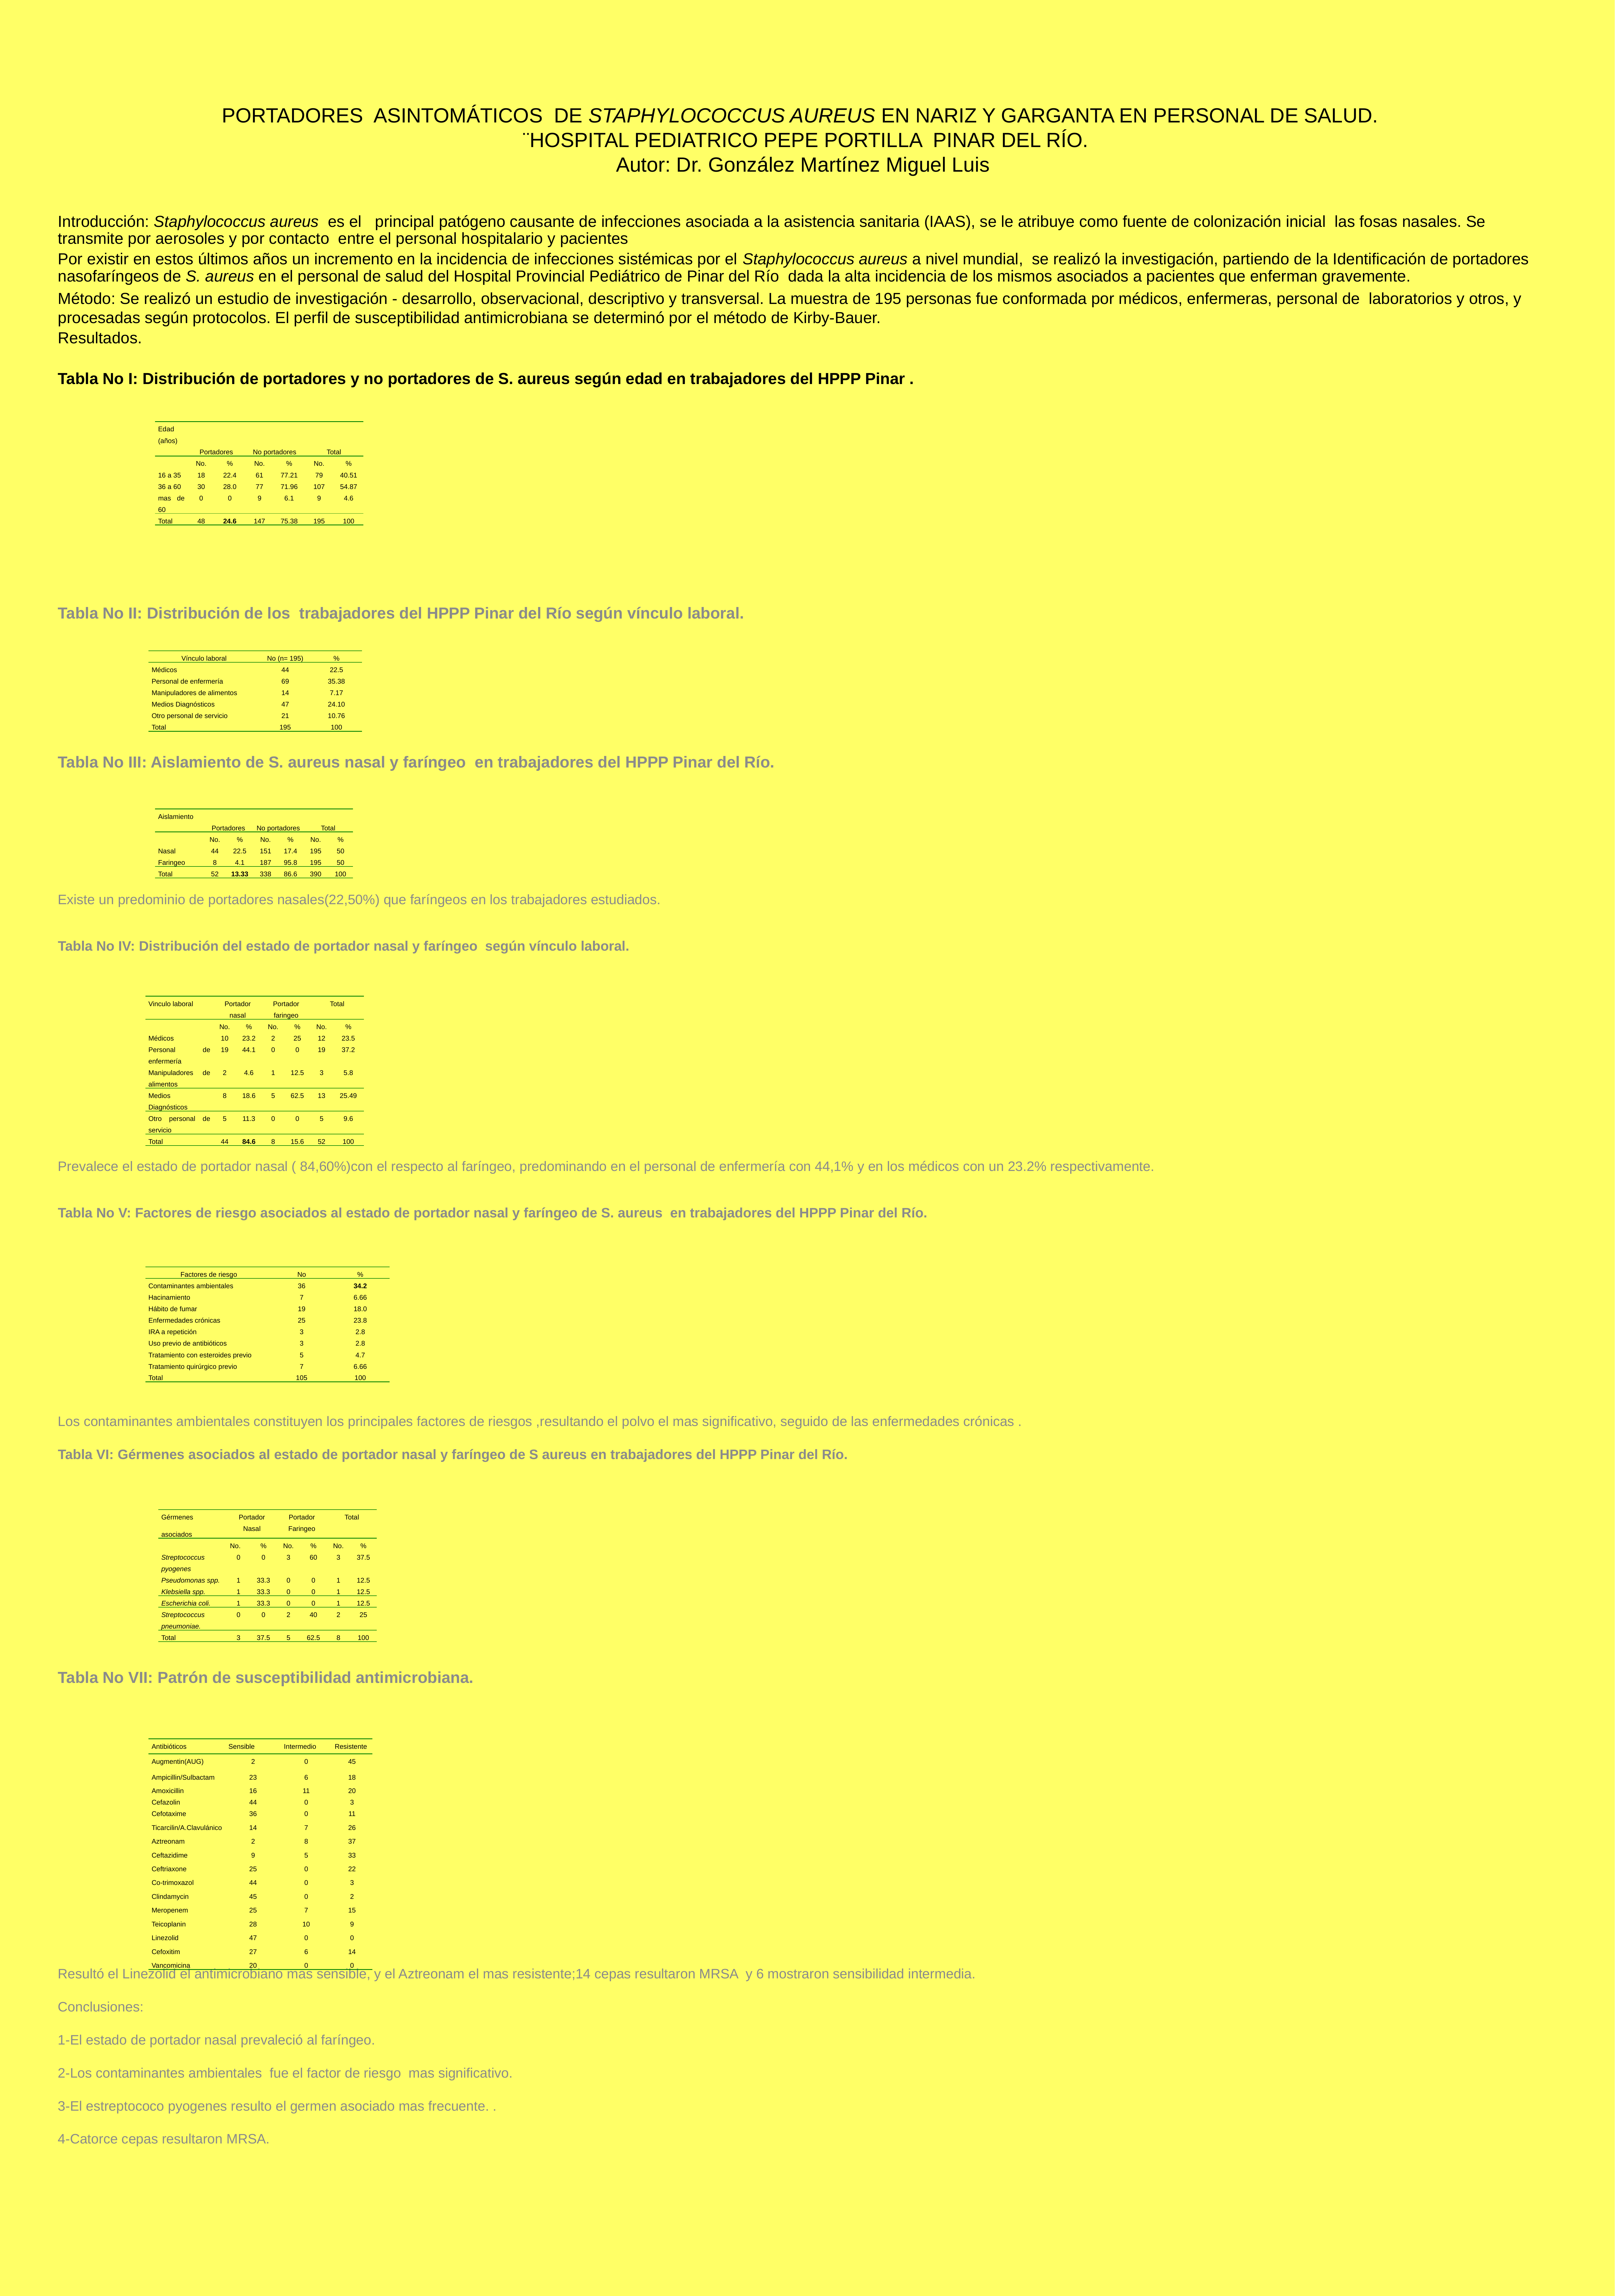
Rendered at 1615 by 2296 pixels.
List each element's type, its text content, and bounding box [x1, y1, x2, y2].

table_cell 0 [277, 1573, 300, 1584]
table_cell Hábito de fumar [145, 1301, 272, 1313]
table_cell No. [227, 1539, 250, 1550]
table_cell No. [245, 456, 274, 467]
table_cell No. [253, 832, 278, 844]
table_cell 12.5 [350, 1596, 377, 1607]
table_cell 45 [225, 1889, 281, 1903]
table_cell 5 [262, 1088, 284, 1111]
table_cell 25 [225, 1861, 281, 1875]
table_cell 195 [303, 844, 328, 855]
table_cell % [333, 1020, 364, 1031]
table_cell 75.38 [274, 514, 304, 525]
table_cell 3 [272, 1324, 331, 1336]
table_cell 5 [310, 1111, 333, 1134]
table_cell 7 [281, 1903, 332, 1917]
table_header Portador Nasal [227, 1510, 277, 1538]
table_cell 14 [225, 1820, 281, 1834]
table_cell 0 [188, 490, 215, 513]
table_cell 1 [227, 1596, 250, 1607]
table_cell No. [303, 832, 328, 844]
table_cell 9 [332, 1917, 372, 1930]
table_cell 62.5 [300, 1630, 327, 1641]
table_cell 37.5 [350, 1550, 377, 1573]
table_cell 17.4 [278, 844, 303, 855]
table_cell 52 [310, 1134, 333, 1145]
table_cell 95.8 [278, 855, 303, 866]
table_cell 20 [225, 1958, 281, 1969]
table_cell Otro personal de servicio [145, 1111, 214, 1134]
table_cell 390 [303, 867, 328, 878]
table_cell 8 [203, 855, 226, 866]
table_cell Total [303, 821, 353, 831]
table_cell Uso previo de antibióticos [145, 1336, 272, 1347]
table_cell 0 [332, 1958, 372, 1969]
table_cell 23.5 [333, 1031, 364, 1042]
table_cell 3 [327, 1550, 350, 1573]
table_cell 100 [333, 1134, 364, 1145]
table_cell 3 [277, 1550, 300, 1573]
table_cell Streptococcus pyogenes [158, 1550, 227, 1573]
table_cell 27 [225, 1944, 281, 1958]
table_cell 5 [214, 1111, 236, 1134]
table_cell 30 [188, 479, 215, 490]
table_header Antibióticos [148, 1739, 225, 1753]
table_cell 50 [328, 844, 353, 855]
table_cell No. [188, 456, 215, 467]
table_cell Manipuladores de alimentos [145, 1065, 214, 1088]
table_cell 37 [332, 1834, 372, 1847]
table_cell 22.5 [311, 663, 362, 674]
table_cell mas de 60 [155, 490, 188, 513]
table_cell Otro personal de servicio [148, 708, 260, 720]
table_cell 1 [327, 1584, 350, 1595]
table_cell % [328, 832, 353, 844]
table_cell No. [277, 1539, 300, 1550]
table_cell 105 [272, 1370, 331, 1381]
table_cell 0 [262, 1042, 284, 1065]
table_cell 25.49 [333, 1088, 364, 1111]
table_cell [155, 832, 203, 844]
table_cell 19 [272, 1301, 331, 1313]
table_cell 2.8 [331, 1324, 390, 1336]
table_cell 0 [227, 1607, 250, 1630]
table_cell Augmentin(AUG) [148, 1754, 225, 1770]
table_cell 8 [262, 1134, 284, 1145]
table_header No (n= 195) [260, 651, 311, 662]
table_cell 22 [332, 1861, 372, 1875]
table_cell Enfermedades crónicas [145, 1313, 272, 1324]
table_cell 44.1 [236, 1042, 262, 1065]
table_cell 1 [262, 1065, 284, 1088]
table_cell IRA a repetición [145, 1324, 272, 1336]
table_header No [272, 1267, 331, 1278]
table_cell 28 [225, 1917, 281, 1930]
table_cell 6.66 [331, 1290, 390, 1301]
table_cell Médicos [148, 663, 260, 674]
table_cell 6 [281, 1770, 332, 1783]
table_cell 44 [225, 1795, 281, 1806]
table_cell Cefoxitim [148, 1944, 225, 1958]
table_cell No. [304, 456, 334, 467]
table_cell Klebsiella spp. [158, 1584, 227, 1595]
table_cell 11.3 [236, 1111, 262, 1134]
table_cell 0 [250, 1550, 277, 1573]
table_cell 44 [260, 663, 311, 674]
table_cell 12.5 [350, 1584, 377, 1595]
title PORTADORES ASINTOMÁTICOS DE STAPHYLOCOCCUS AUREUS EN NARIZ Y GARGANTA EN PERSONAL DE SALUD. ¨HOSPITAL PEDIATRICO PEPE PORTILLA PINAR DEL RÍO. Autor: Dr. González Martínez Miguel Luis [119, 44, 1492, 202]
table_cell 2 [262, 1031, 284, 1042]
table_cell 0 [332, 1930, 372, 1944]
table_cell 5 [272, 1347, 331, 1359]
table_cell 0 [281, 1754, 332, 1770]
table_cell 6 [281, 1944, 332, 1958]
table_cell 48 [188, 514, 215, 525]
table_cell 33 [332, 1847, 372, 1861]
table_cell 0 [227, 1550, 250, 1573]
table_cell 3 [310, 1065, 333, 1088]
table_cell 77.21 [274, 467, 304, 479]
table_cell 5 [281, 1847, 332, 1861]
table_cell 1 [327, 1573, 350, 1584]
table_cell 12 [310, 1031, 333, 1042]
table_cell 11 [281, 1783, 332, 1795]
table_cell 100 [328, 867, 353, 878]
table_cell 23.8 [331, 1313, 390, 1324]
table_cell 8 [214, 1088, 236, 1111]
table_cell 0 [281, 1889, 332, 1903]
table_header Portador Faringeo [277, 1510, 327, 1538]
table_cell 100 [334, 514, 363, 525]
table_cell 3 [227, 1630, 250, 1641]
table_cell 100 [331, 1370, 390, 1381]
table_cell 19 [310, 1042, 333, 1065]
table_cell 0 [284, 1042, 310, 1065]
table_cell 6.1 [274, 490, 304, 513]
table_cell 4.6 [236, 1065, 262, 1088]
table_cell 23.2 [236, 1031, 262, 1042]
table_cell 0 [281, 1861, 332, 1875]
table_cell 23 [225, 1770, 281, 1783]
table_cell Vancomicina [148, 1958, 225, 1969]
table_cell 25 [284, 1031, 310, 1042]
table_cell 79 [304, 467, 334, 479]
table_cell 0 [284, 1111, 310, 1134]
table_cell 13 [310, 1088, 333, 1111]
table_cell 36 [225, 1806, 281, 1820]
table_header Factores de riesgo [145, 1267, 272, 1278]
table_cell % [274, 456, 304, 467]
table_cell 25 [225, 1903, 281, 1917]
table_cell 37.2 [333, 1042, 364, 1065]
table_cell 71.96 [274, 479, 304, 490]
table_cell Cefazolin [148, 1795, 225, 1806]
table_cell 3 [332, 1795, 372, 1806]
table_cell 62.5 [284, 1088, 310, 1111]
table_cell 0 [215, 490, 245, 513]
table_cell 18.0 [331, 1301, 390, 1313]
table_cell 100 [311, 720, 362, 731]
table_cell No portadores [245, 444, 304, 456]
table_cell 2 [225, 1834, 281, 1847]
table_cell Faringeo [155, 855, 203, 866]
table_cell 9.6 [333, 1111, 364, 1134]
table_cell Amoxicillin [148, 1783, 225, 1795]
table_cell 84.6 [236, 1134, 262, 1145]
table_cell Total [145, 1134, 214, 1145]
table_cell Clindamycin [148, 1889, 225, 1903]
table_cell 4.1 [226, 855, 253, 866]
text_box [708, 1256, 1615, 1277]
table_cell 34.2 [331, 1279, 390, 1290]
table_cell 6.66 [331, 1359, 390, 1370]
table_cell 195 [304, 514, 334, 525]
table_header Portador nasal [214, 997, 262, 1019]
table_cell 5.8 [333, 1065, 364, 1088]
table_cell 0 [277, 1596, 300, 1607]
table_cell Portadores [188, 444, 245, 456]
table_cell % [350, 1539, 377, 1550]
table_cell 10.76 [311, 708, 362, 720]
table_cell [145, 1020, 214, 1031]
table_cell No. [327, 1539, 350, 1550]
table_cell 1 [327, 1596, 350, 1607]
table_cell 5 [277, 1630, 300, 1641]
table_cell Meropenem [148, 1903, 225, 1917]
table_cell Escherichia coli. [158, 1596, 227, 1607]
table_cell 44 [225, 1875, 281, 1889]
table_cell 1 [227, 1573, 250, 1584]
table_cell Ceftazidime [148, 1847, 225, 1861]
table_header % [331, 1267, 390, 1278]
table_cell 18 [332, 1770, 372, 1783]
table_cell 44 [203, 844, 226, 855]
table_cell 11 [332, 1806, 372, 1820]
table_cell Total [145, 1370, 272, 1381]
table_cell Total [304, 444, 363, 456]
table_cell Tratamiento con esteroides previo [145, 1347, 272, 1359]
table_cell Co-trimoxazol [148, 1875, 225, 1889]
table_cell 15 [332, 1903, 372, 1917]
table_cell 7 [272, 1359, 331, 1370]
table_cell 22.5 [226, 844, 253, 855]
table_cell Teicoplanin [148, 1917, 225, 1930]
table_cell Medios Diagnósticos [145, 1088, 214, 1111]
table_cell 3 [272, 1336, 331, 1347]
table_cell 2.8 [331, 1336, 390, 1347]
table_cell 4.7 [331, 1347, 390, 1359]
table_header % [311, 651, 362, 662]
table_cell 9 [245, 490, 274, 513]
table_cell 0 [281, 1875, 332, 1889]
table_cell 18.6 [236, 1088, 262, 1111]
table_cell % [300, 1539, 327, 1550]
table_cell 86.6 [278, 867, 303, 878]
table_cell 0 [300, 1573, 327, 1584]
table_cell [155, 821, 203, 831]
table_cell % [334, 456, 363, 467]
table_cell % [250, 1539, 277, 1550]
table_cell 7 [281, 1820, 332, 1834]
table_header Portador faringeo [262, 997, 310, 1019]
table_cell 7 [272, 1290, 331, 1301]
table_header [188, 422, 363, 444]
table_header Total [327, 1510, 377, 1538]
table_cell No portadores [253, 821, 303, 831]
table_cell 12.5 [284, 1065, 310, 1088]
table_cell Portadores [203, 821, 253, 831]
table_cell 7.17 [311, 685, 362, 697]
table_cell No. [214, 1020, 236, 1031]
table_cell 0 [281, 1795, 332, 1806]
table_cell Pseudomonas spp. [158, 1573, 227, 1584]
table_cell Total [158, 1630, 227, 1641]
table_cell 0 [300, 1584, 327, 1595]
table_cell 107 [304, 479, 334, 490]
table_header Aislamiento [155, 809, 203, 821]
table_cell 22.4 [215, 467, 245, 479]
table_cell 8 [281, 1834, 332, 1847]
table_cell Cefotaxime [148, 1806, 225, 1820]
table_header Vínculo laboral [148, 651, 260, 662]
table_cell 25 [350, 1607, 377, 1630]
table_cell 40 [300, 1607, 327, 1630]
table_cell 0 [300, 1596, 327, 1607]
table_cell Ceftriaxone [148, 1861, 225, 1875]
table_cell 2 [332, 1889, 372, 1903]
table_cell Total [155, 514, 188, 525]
table_cell % [278, 832, 303, 844]
table_cell Streptococcus pneumoniae. [158, 1607, 227, 1630]
table_cell Ampicillin/Sulbactam [148, 1770, 225, 1783]
table_cell 37.5 [250, 1630, 277, 1641]
table_cell 10 [214, 1031, 236, 1042]
table_header Vinculo laboral [145, 997, 214, 1019]
table_cell 36 a 60 [155, 479, 188, 490]
table_cell 0 [281, 1806, 332, 1820]
table_cell Personal de enfermería [145, 1042, 214, 1065]
table_cell 0 [281, 1958, 332, 1969]
table_cell 60 [300, 1550, 327, 1573]
table_cell 44 [214, 1134, 236, 1145]
table_cell 3 [332, 1875, 372, 1889]
table_header Sensible [225, 1739, 281, 1753]
table_cell 61 [245, 467, 274, 479]
table_cell 19 [214, 1042, 236, 1065]
table_cell Hacinamiento [145, 1290, 272, 1301]
table_cell 50 [328, 855, 353, 866]
table_cell 25 [272, 1313, 331, 1324]
table_cell 151 [253, 844, 278, 855]
table_cell 1 [227, 1584, 250, 1595]
table_cell 2 [214, 1065, 236, 1088]
table_cell 35.38 [311, 674, 362, 685]
table_cell Nasal [155, 844, 203, 855]
table_header [203, 809, 353, 821]
table_header Total [310, 997, 364, 1019]
table_header Gérmenes asociados [158, 1510, 227, 1538]
table_cell Medios Diagnósticos [148, 697, 260, 708]
table_cell [158, 1539, 227, 1550]
table_cell 36 [272, 1279, 331, 1290]
table_cell 2 [225, 1754, 281, 1770]
table_cell 15.6 [284, 1134, 310, 1145]
table_cell 26 [332, 1820, 372, 1834]
table_cell Tratamiento quirúrgico previo [145, 1359, 272, 1370]
table_cell 187 [253, 855, 278, 866]
table_cell Personal de enfermería [148, 674, 260, 685]
table_cell 47 [260, 697, 311, 708]
table_cell 54.87 [334, 479, 363, 490]
table_cell Ticarcilin/A.Clavulánico [148, 1820, 225, 1834]
table_cell 13.33 [226, 867, 253, 878]
table_cell Médicos [145, 1031, 214, 1042]
table_cell 14 [332, 1944, 372, 1958]
table_cell 69 [260, 674, 311, 685]
table_cell Manipuladores de alimentos [148, 685, 260, 697]
table_cell 9 [304, 490, 334, 513]
table_cell 9 [225, 1847, 281, 1861]
table_cell % [284, 1020, 310, 1031]
table_cell 2 [327, 1607, 350, 1630]
table_cell 33.3 [250, 1596, 277, 1607]
table_header Resistente [332, 1739, 372, 1753]
table_cell 52 [203, 867, 226, 878]
table_cell Aztreonam [148, 1834, 225, 1847]
table_cell 147 [245, 514, 274, 525]
table_cell 47 [225, 1930, 281, 1944]
table_cell 20 [332, 1783, 372, 1795]
table_cell 18 [188, 467, 215, 479]
table_cell 21 [260, 708, 311, 720]
table_cell 0 [281, 1930, 332, 1944]
table_cell 10 [281, 1917, 332, 1930]
table_header Intermedio [281, 1739, 332, 1753]
table_cell 40.51 [334, 467, 363, 479]
table_cell Contaminantes ambientales [145, 1279, 272, 1290]
table_header Edad (años) [155, 422, 188, 444]
table_cell 12.5 [350, 1573, 377, 1584]
table_cell Linezolid [148, 1930, 225, 1944]
table_cell 0 [262, 1111, 284, 1134]
table_cell 195 [303, 855, 328, 866]
table_cell 45 [332, 1754, 372, 1770]
table_cell [155, 444, 188, 456]
table_cell 4.6 [334, 490, 363, 513]
table_cell 100 [350, 1630, 377, 1641]
table_cell 77 [245, 479, 274, 490]
table_cell % [236, 1020, 262, 1031]
table_cell No. [310, 1020, 333, 1031]
table_cell 14 [260, 685, 311, 697]
table_cell No. [203, 832, 226, 844]
table_cell 0 [277, 1584, 300, 1595]
table_cell 2 [277, 1607, 300, 1630]
table_cell No. [262, 1020, 284, 1031]
table_cell % [226, 832, 253, 844]
subtitle Introducción: Staphylococcus aureus es el principal patógeno causante de infecciones asociada a la asistencia sanitaria (IAAS), se le atribuye como fuente de colonización inicial las fosas nasales. Se transmite por aerosoles y por contacto entre el personal hospitalario y pacientes Por existir en estos últimos años un incremento en la incidencia de infecciones sistémicas por el Staphylococcus aureus a nivel mundial, se realizó la investigación, partiendo de la Identificación de portadores nasofaríngeos de S. aureus en el personal de salud del Hospital Provincial Pediátrico de Pinar del Río dada la alta incidencia de los mismos asociados a pacientes que enferman gravemente. Método: Se realizó un estudio de investigación - desarrollo, observacional, descriptivo y transversal. La muestra de 195 personas fue conformada por médicos, enfermeras, personal de laboratorios y otros, y procesadas según protocolos. El perfil de susceptibilidad antimicrobiana se determinó por el método de Kirby-Bauer. Resultados. Tabla No I: Distribución de portadores y no portadores de S. aureus según edad en trabajadores del HPPP Pinar . Tabla No II: Distribución de los trabajadores del HPPP Pinar del Río según vínculo laboral. Tabla No III: Aislamiento de S. aureus nasal y faríngeo en trabajadores del HPPP Pinar del Río. Existe un predominio de portadores nasales(22,50%) que faríngeos en los trabajadores estudiados. Tabla No IV: Distribución del estado de portador nasal y faríngeo según vínculo laboral. Prevalece el estado de portador nasal ( 84,60%)con el respecto al faríngeo, predominando en el personal de enfermería con 44,1% y en los médicos con un 23.2% respectivamente. Tabla No V: Factores de riesgo asociados al estado de portador nasal y faríngeo de S. aureus en trabajadores del HPPP Pinar del Río. Los contaminantes ambientales constituyen los principales factores de riesgos ,resultando el polvo el mas significativo, seguido de las enfermedades crónicas . Tabla VI: Gérmenes asociados al estado de portador nasal y faríngeo de S aureus en trabajadores del HPPP Pinar del Río. Tabla No VII: Patrón de susceptibilidad antimicrobiana. Resultó el Linezolid el antimicrobiano mas sensible, y el Aztreonam el mas resistente;14 cepas resultaron MRSA y 6 mostraron sensibilidad intermedia. Conclusiones: 1-El estado de portador nasal prevaleció al faríngeo. 2-Los contaminantes ambientales fue el factor de riesgo mas significativo. 3-El estreptococo pyogenes resulto el germen asociado mas frecuente. . 4-Catorce cepas resultaron MRSA. [35, 202, 1579, 2256]
table_cell 8 [327, 1630, 350, 1641]
table_cell 16 a 35 [155, 467, 188, 479]
table_cell % [215, 456, 245, 467]
table_cell 33.3 [250, 1584, 277, 1595]
table_cell 28.0 [215, 479, 245, 490]
table_cell 338 [253, 867, 278, 878]
table_cell 33.3 [250, 1573, 277, 1584]
table_cell 16 [225, 1783, 281, 1795]
table_cell Total [155, 867, 203, 878]
table_cell Total [148, 720, 260, 731]
table_cell [155, 456, 188, 467]
table_cell 24.6 [215, 514, 245, 525]
table_cell 195 [260, 720, 311, 731]
table_cell 24.10 [311, 697, 362, 708]
